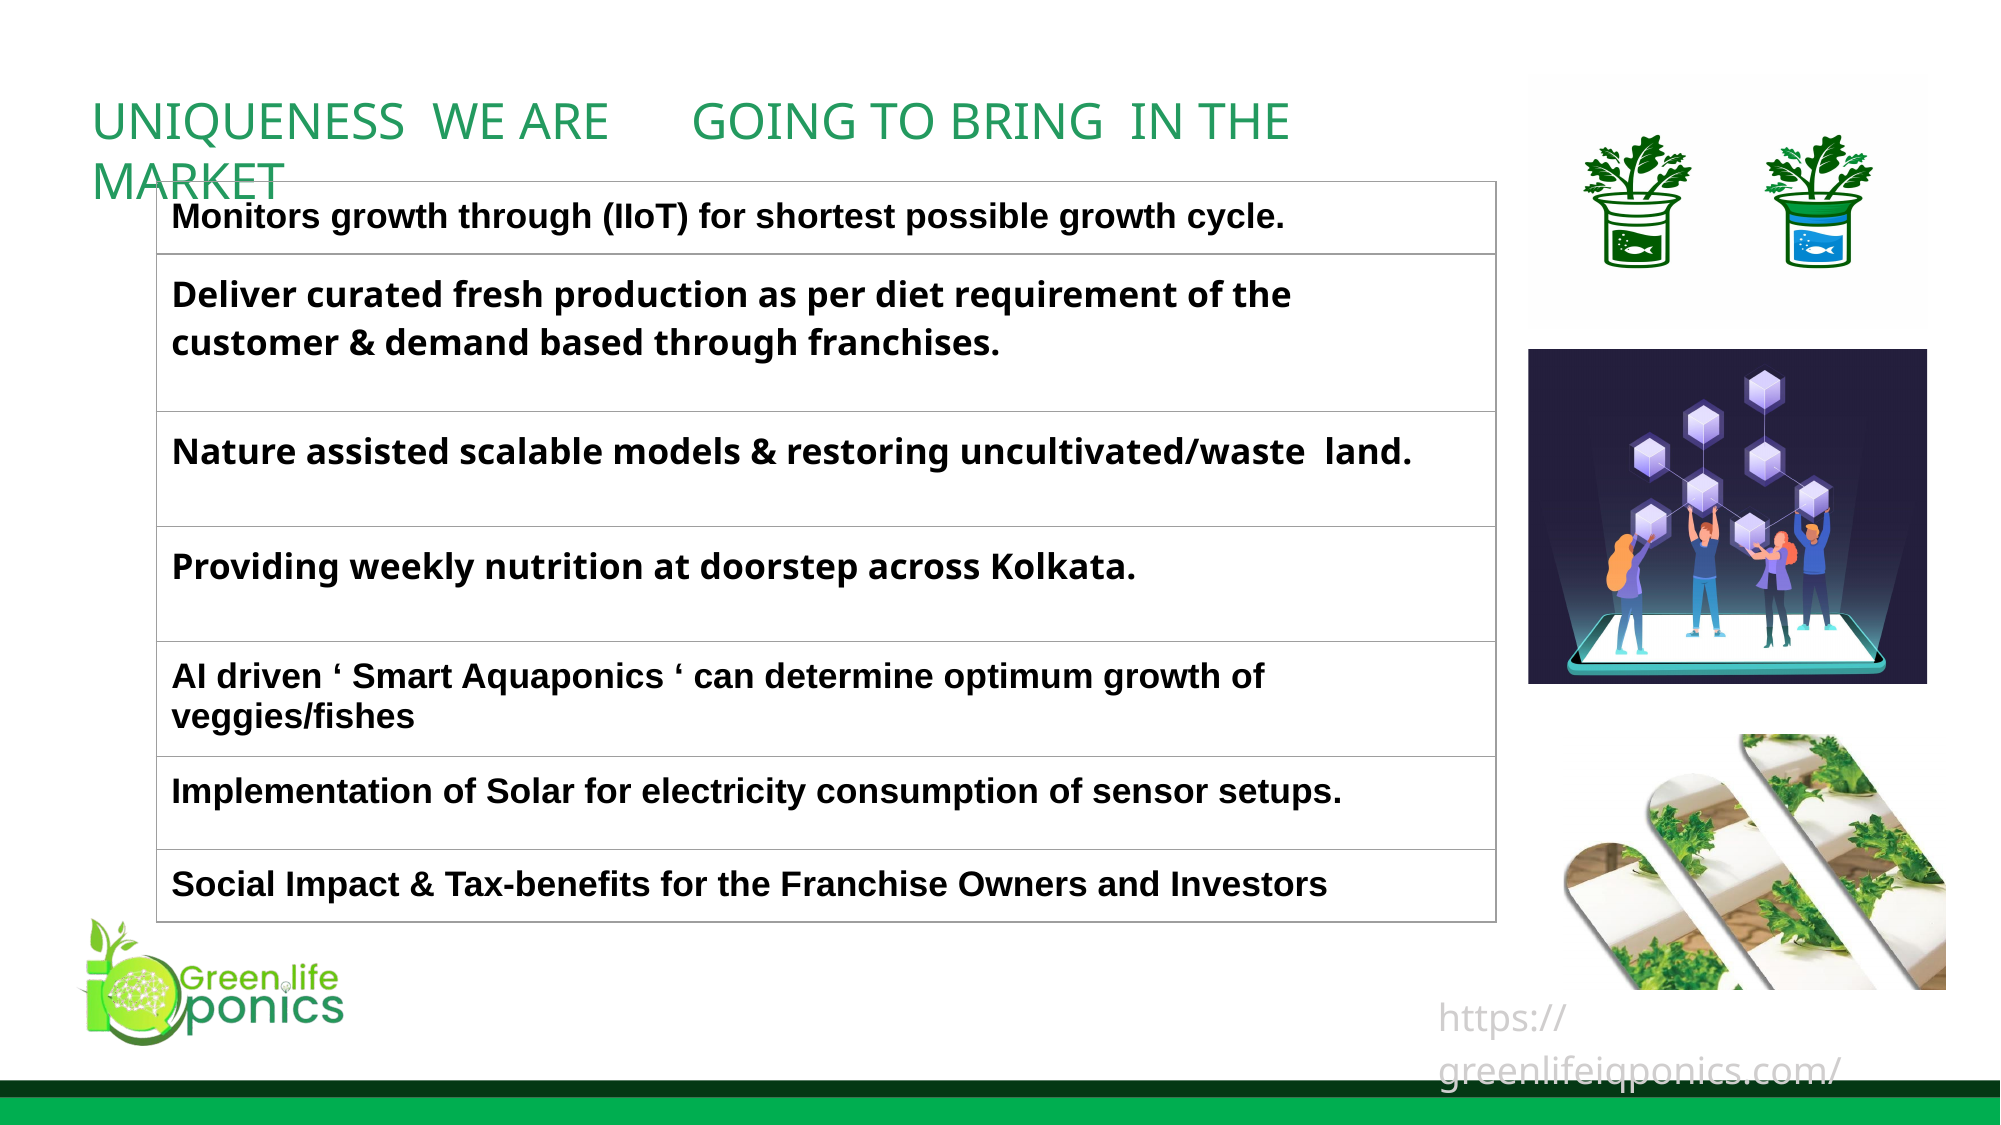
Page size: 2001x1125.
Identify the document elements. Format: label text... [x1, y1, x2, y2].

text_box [0, 1080, 2000, 1125]
picture [75, 918, 345, 1046]
table_cell Providing weekly nutrition at doorstep across Kolkata. [157, 527, 1495, 641]
picture [1528, 348, 1928, 684]
footer https://greenlifeiqponics.com/ [1435, 985, 1946, 1079]
picture [1563, 734, 1947, 990]
table_cell Deliver curated fresh production as per diet requirement of the customer & demand based through franchises. [157, 255, 1495, 411]
table_cell Social Impact & Tax-benefits for the Franchise Owners and Investors [157, 850, 1495, 921]
table_header Monitors growth through (IIoT) for shortest possible growth cycle. [157, 182, 1495, 253]
title UNIQUENESS WE ARE GOING TO BRING IN THE MARKET [88, 87, 1523, 278]
table_cell AI driven ‘ Smart Aquaponics ‘ can determine optimum growth of veggies/fishes [157, 642, 1495, 756]
table_cell Nature assisted scalable models & restoring uncultivated/waste land. [157, 412, 1495, 526]
picture [1528, 73, 1928, 329]
table_cell Implementation of Solar for electricity consumption of sensor setups. [157, 757, 1495, 849]
